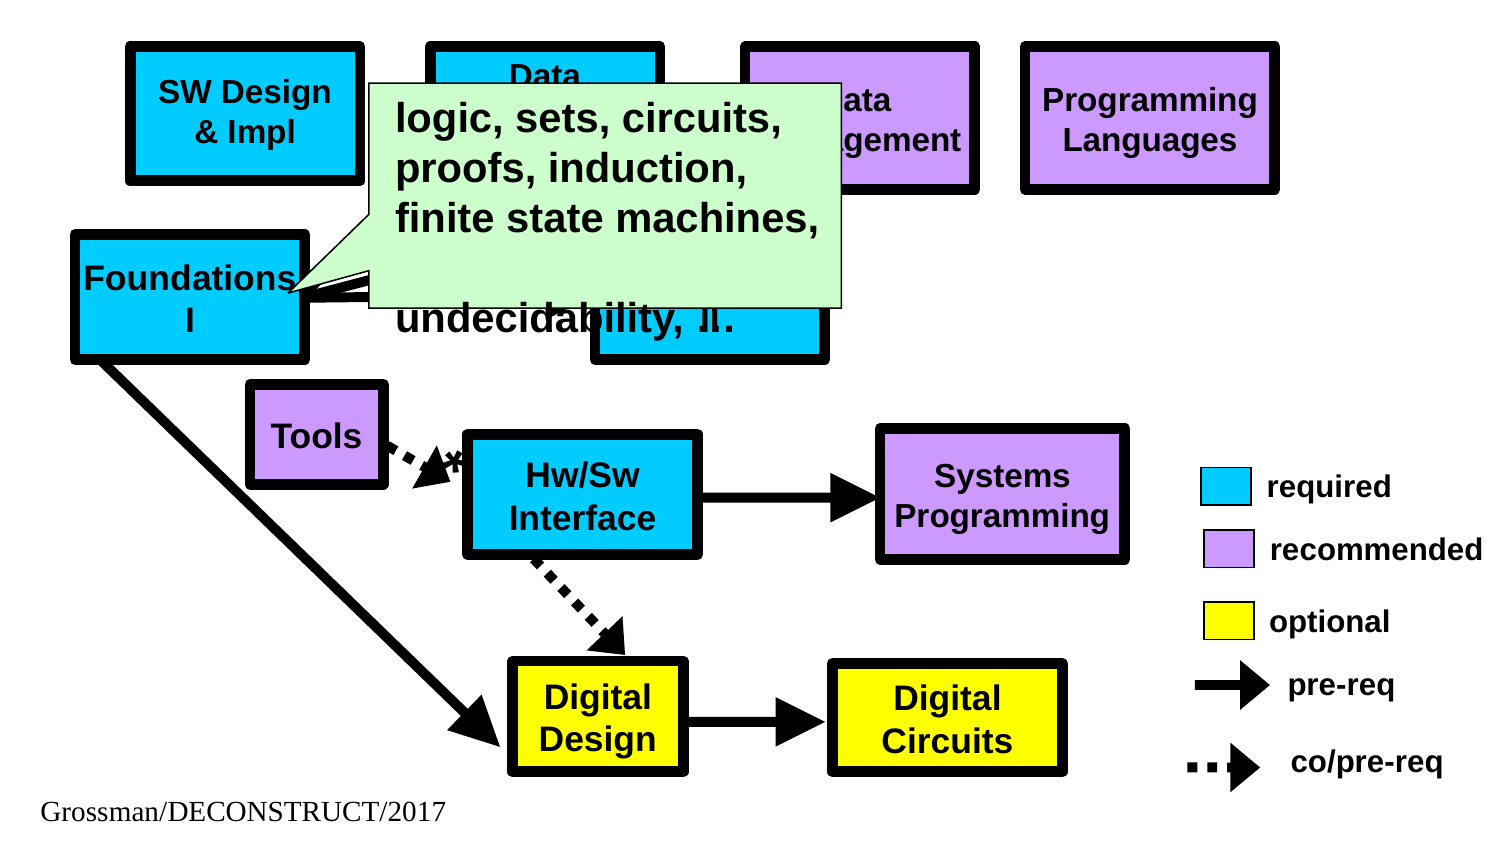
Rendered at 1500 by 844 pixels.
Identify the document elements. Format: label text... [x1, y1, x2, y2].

text_box Digital Design [512, 661, 684, 772]
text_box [1187, 710, 1277, 798]
text_box [1194, 674, 1270, 696]
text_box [513, 564, 656, 652]
text_box Digital Circuits [832, 663, 1063, 772]
text_box required [1251, 458, 1407, 512]
text_box Data Structures & Parallelism [430, 46, 661, 83]
text_box logic, sets, circuits, proofs, induction, finite state machines, undecidability, … [288, 83, 842, 309]
text_box optional [1254, 593, 1406, 646]
text_box co/pre-req [1281, 734, 1459, 787]
text_box Hw/Sw Interface [467, 434, 698, 555]
text_box [681, 711, 826, 733]
text_box [1203, 530, 1254, 568]
text_box pre-req [1272, 656, 1411, 709]
text_box [1201, 467, 1251, 505]
text_box recommended [1255, 521, 1499, 574]
text_box Tools [249, 384, 384, 485]
text_box Foundations II [594, 309, 825, 360]
text_box [701, 487, 879, 508]
text_box Programming Languages [1025, 46, 1275, 190]
text_box Data Management [744, 46, 975, 190]
text_box SW Design & Impl [130, 46, 361, 181]
footer Grossman/DECONSTRUCT/2017 [0, 784, 526, 841]
text_box [1203, 602, 1254, 640]
text_box Foundations I [75, 234, 305, 360]
text_box Systems Programming [879, 428, 1125, 560]
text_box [388, 413, 479, 495]
text_box [99, 359, 500, 747]
